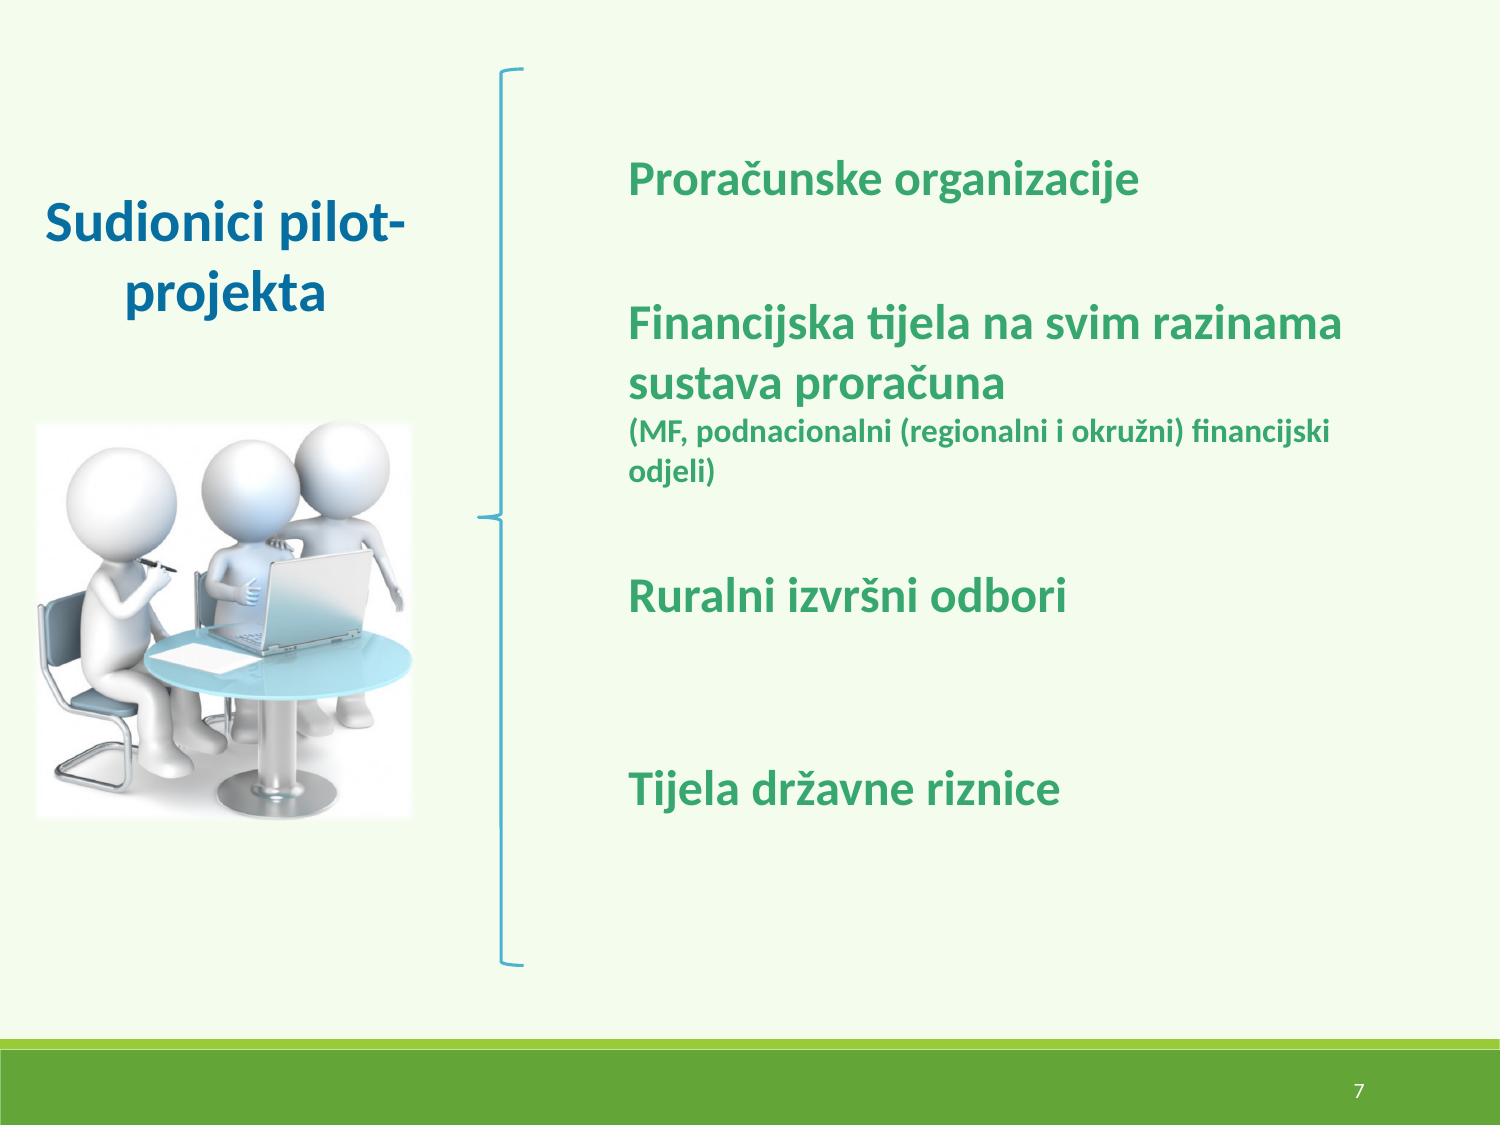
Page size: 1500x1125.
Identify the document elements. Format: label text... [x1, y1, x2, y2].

text_box [477, 67, 524, 967]
text_box Proračunske organizacije [613, 138, 1223, 213]
text_box Financijska tijela na svim razinama sustava proračuna (MF, podnacionalni (regionalni i okružni) financijski odjeli) [613, 281, 1437, 497]
text_box Sudionici pilot-projekta [18, 176, 434, 331]
slide_number 7 [1218, 1059, 1380, 1120]
picture [31, 417, 417, 823]
text_box Tijela državne riznice [613, 748, 1223, 823]
text_box Ruralni izvršni odbori [613, 555, 1274, 631]
